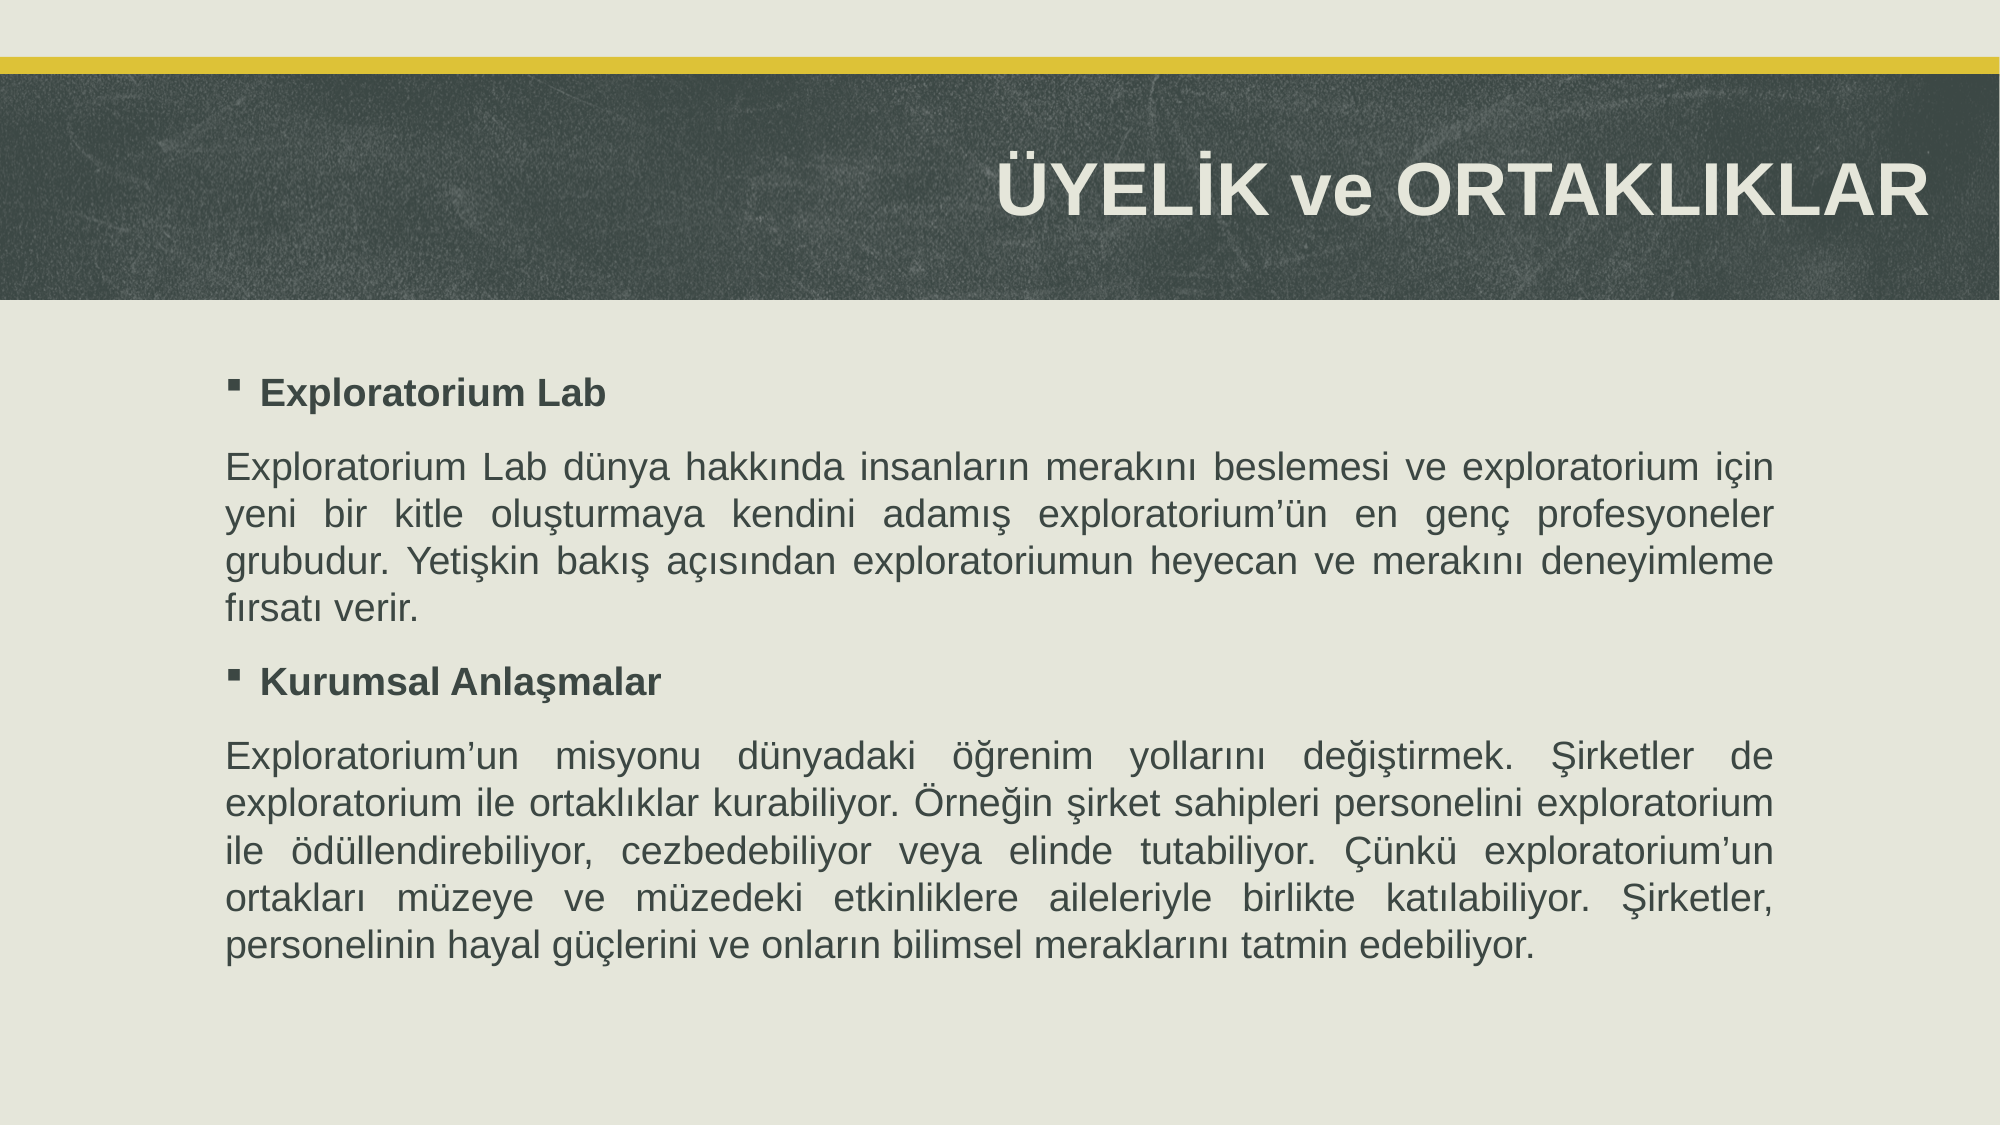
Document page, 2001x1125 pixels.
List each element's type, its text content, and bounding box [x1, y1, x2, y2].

picture [0, 74, 2000, 300]
list Exploratorium Lab Exploratorium Lab dünya hakkında insanların merakını beslemesi ve exploratorium için yeni bir kitle oluşturmaya kendini adamış exploratorium’ün en genç profesyoneler grubudur. Yetişkin bakış açısından exploratoriumun heyecan ve merakını deneyimleme fırsatı verir. Kurumsal Anlaşmalar Exploratorium’un misyonu dünyadaki öğrenim yollarını değiştirmek. Şirketler de exploratorium ile ortaklıklar kurabiliyor. Örneğin şirket sahipleri personelini exploratorium ile ödüllendirebiliyor, cezbedebiliyor veya elinde tutabiliyor. Çünkü exploratorium’un ortakları müzeye ve müzedeki etkinliklere aileleriyle birlikte katılabiliyor. Şirketler, personelinin hayal güçlerini ve onların bilimsel meraklarını tatmin edebiliyor. [210, 359, 1790, 1014]
title ÜYELİK ve ORTAKLIKLAR [367, 77, 1947, 302]
